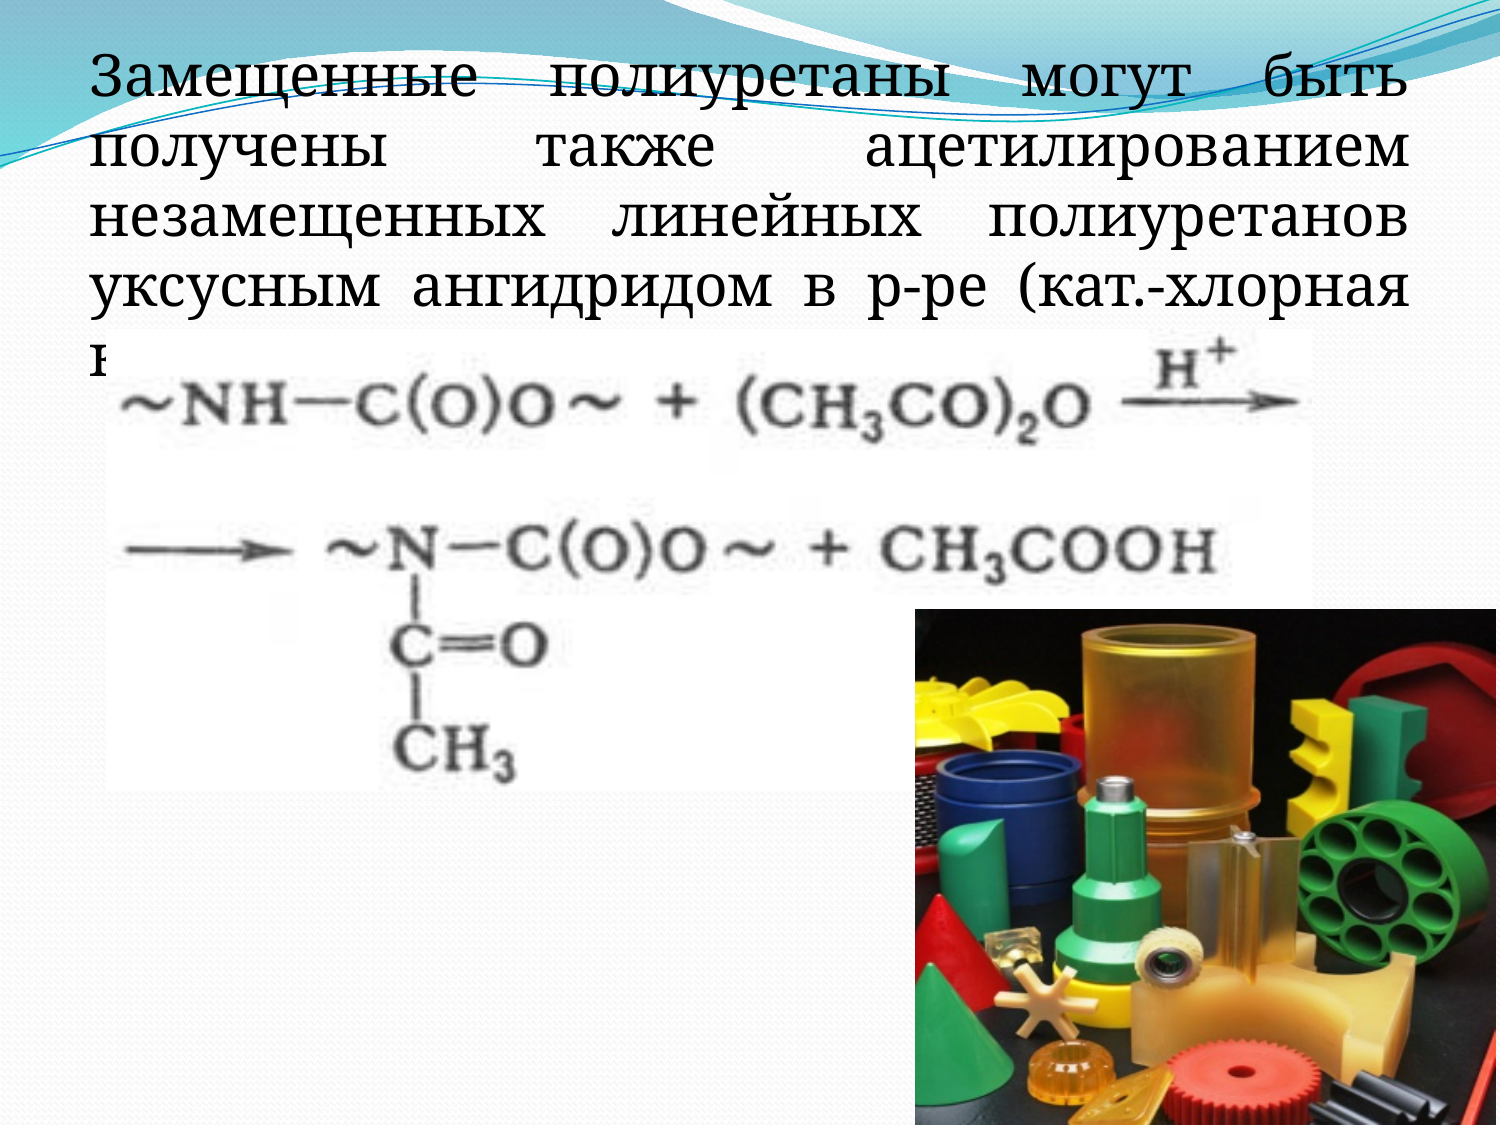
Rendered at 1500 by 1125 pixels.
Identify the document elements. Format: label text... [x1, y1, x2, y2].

list Замещенные полиуретаны могут быть получены также ацетилированием незамещенных линейных полиуретанов уксусным ангидридом в р-ре (кат.-хлорная к-та): [75, 30, 1425, 1038]
picture [106, 329, 1496, 1125]
